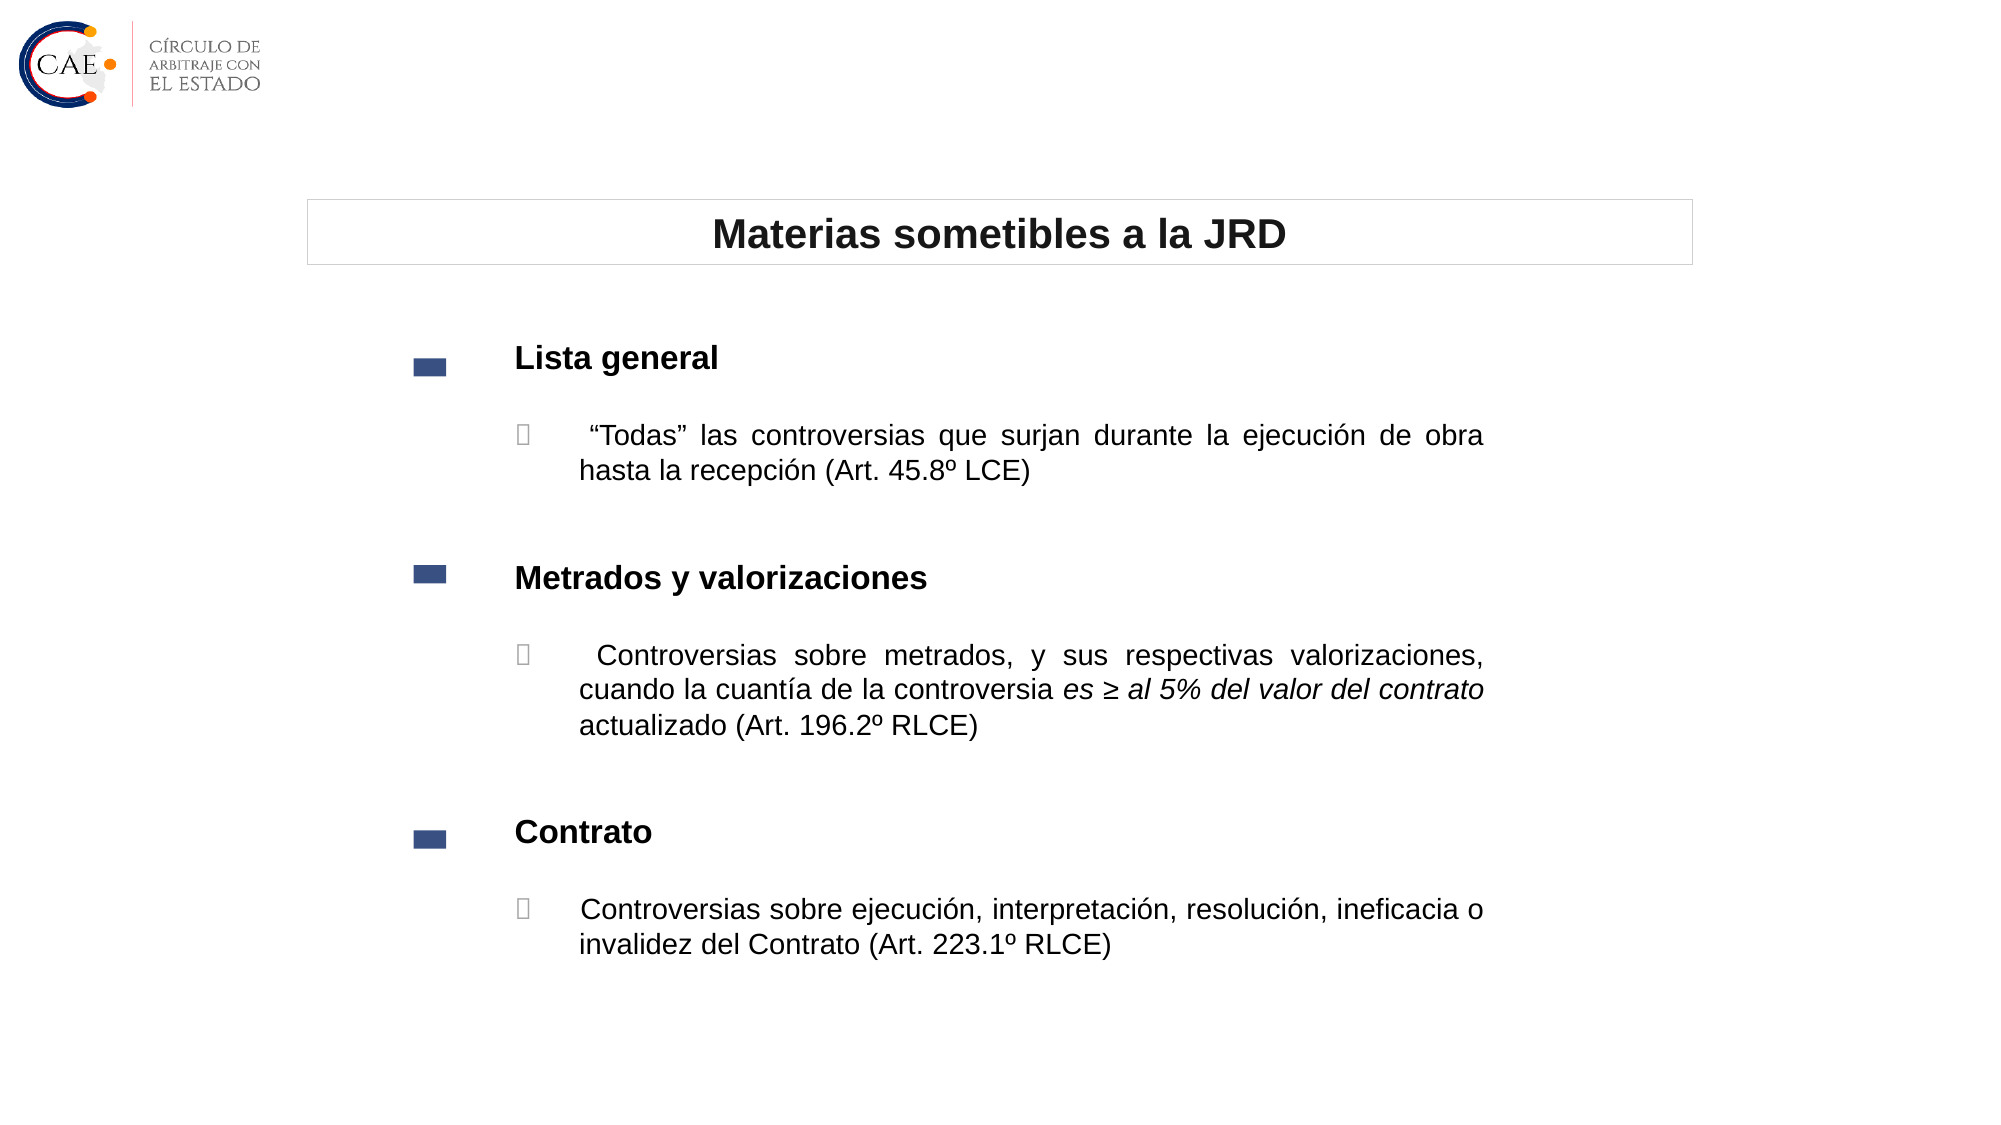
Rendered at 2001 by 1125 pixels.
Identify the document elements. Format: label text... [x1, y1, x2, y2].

text_box Materias sometibles a la JRD [307, 199, 1693, 265]
picture [12, 15, 266, 115]
text_box [0, 0, 421, 183]
text_box [412, 564, 447, 584]
text_box [412, 357, 447, 377]
text_box [412, 829, 447, 850]
text_box Lista general  “Todas” las controversias que surjan durante la ejecución de obra hasta la recepción (Art. 45.8º LCE) Metrados y valorizaciones  Controversias sobre metrados, y sus respectivas valorizaciones, cuando la cuantía de la controversia es ≥ al 5% del valor del contrato actualizado (Art. 196.2º RLCE) Contrato  Controversias sobre ejecución, interpretación, resolución, ineficacia o invalidez del Contrato (Art. 223.1º RLCE) [499, 328, 1501, 993]
